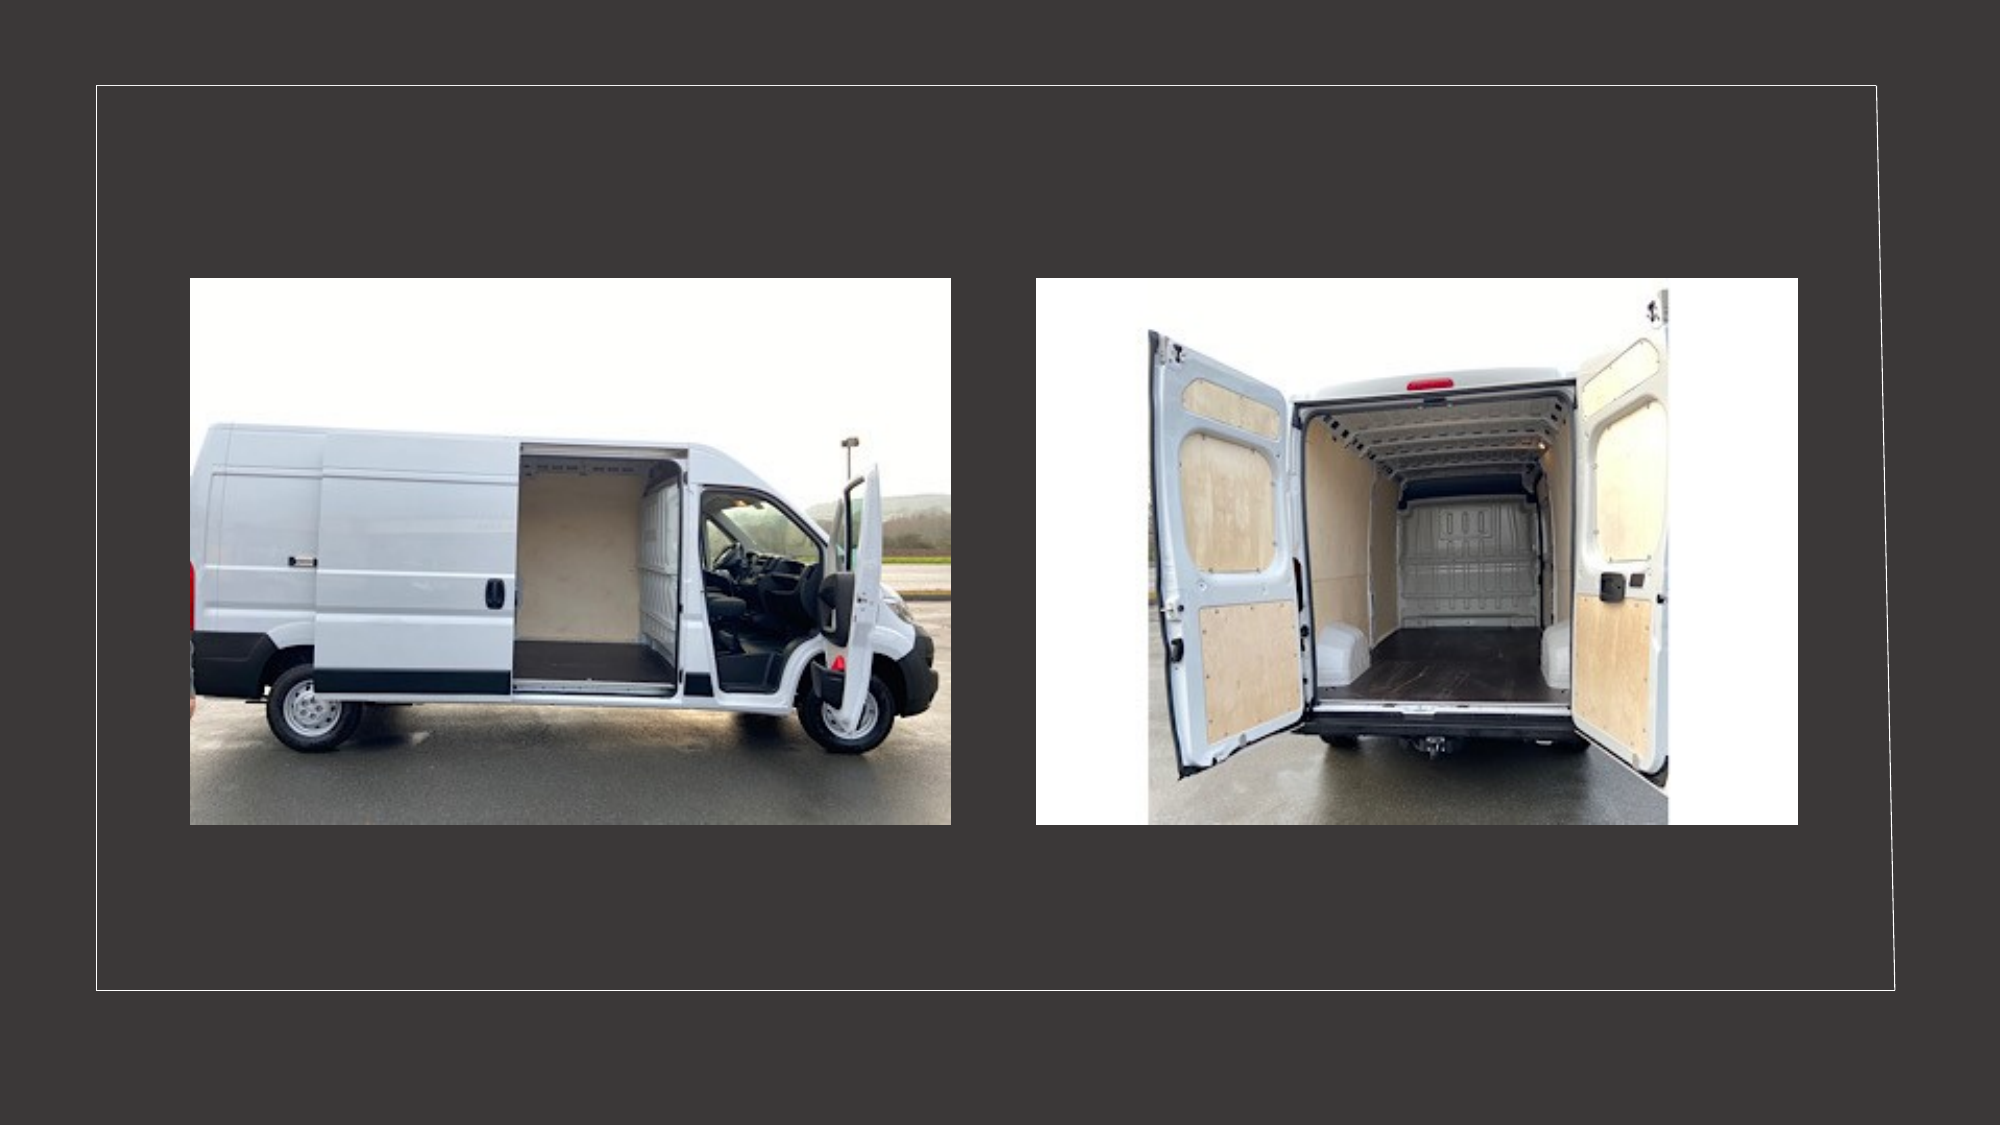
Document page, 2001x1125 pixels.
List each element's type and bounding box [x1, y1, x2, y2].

picture [190, 278, 951, 825]
picture [1036, 278, 1798, 825]
text_box [1876, 85, 1895, 991]
